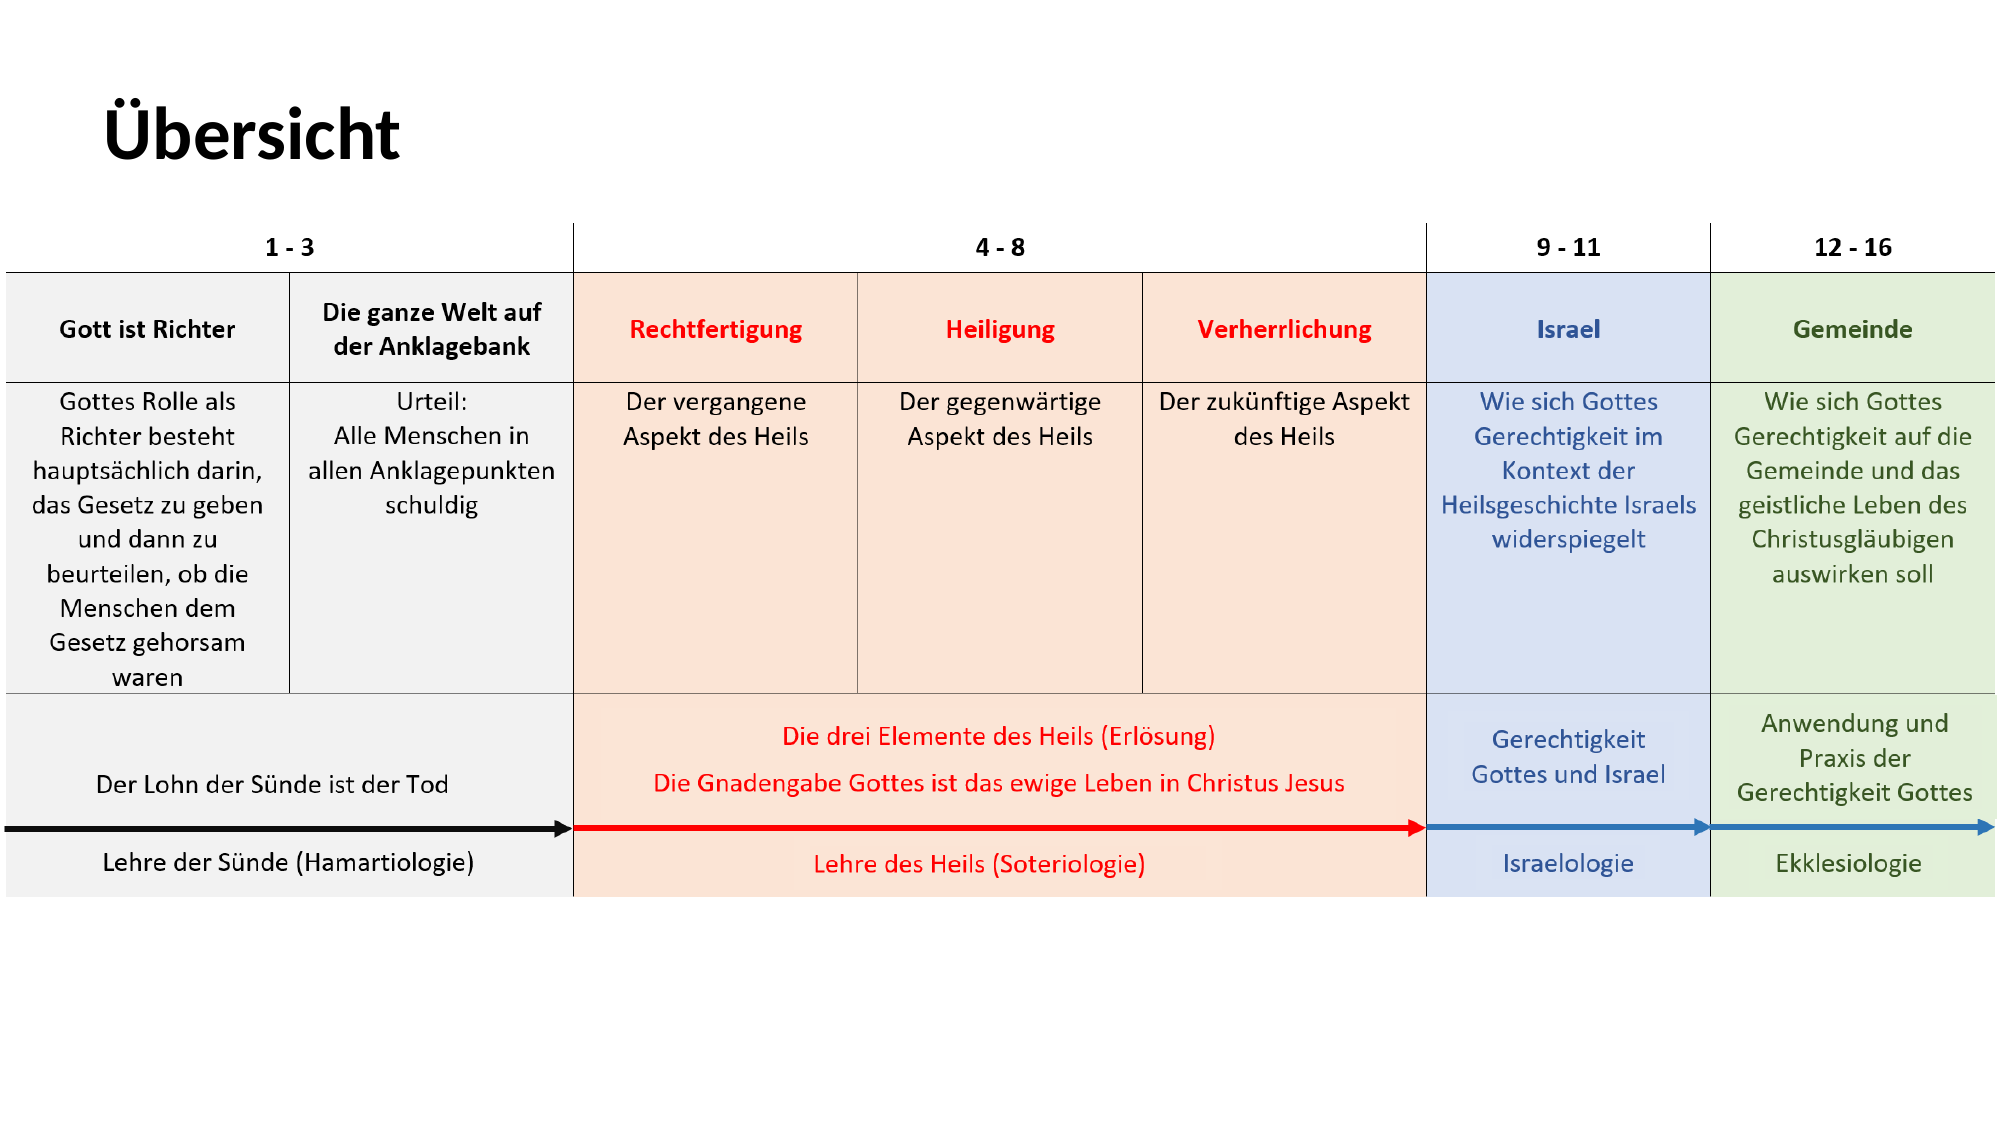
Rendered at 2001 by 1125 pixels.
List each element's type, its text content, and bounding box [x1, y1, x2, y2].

text_box Übersicht [89, 77, 418, 182]
picture [0, 223, 2000, 902]
